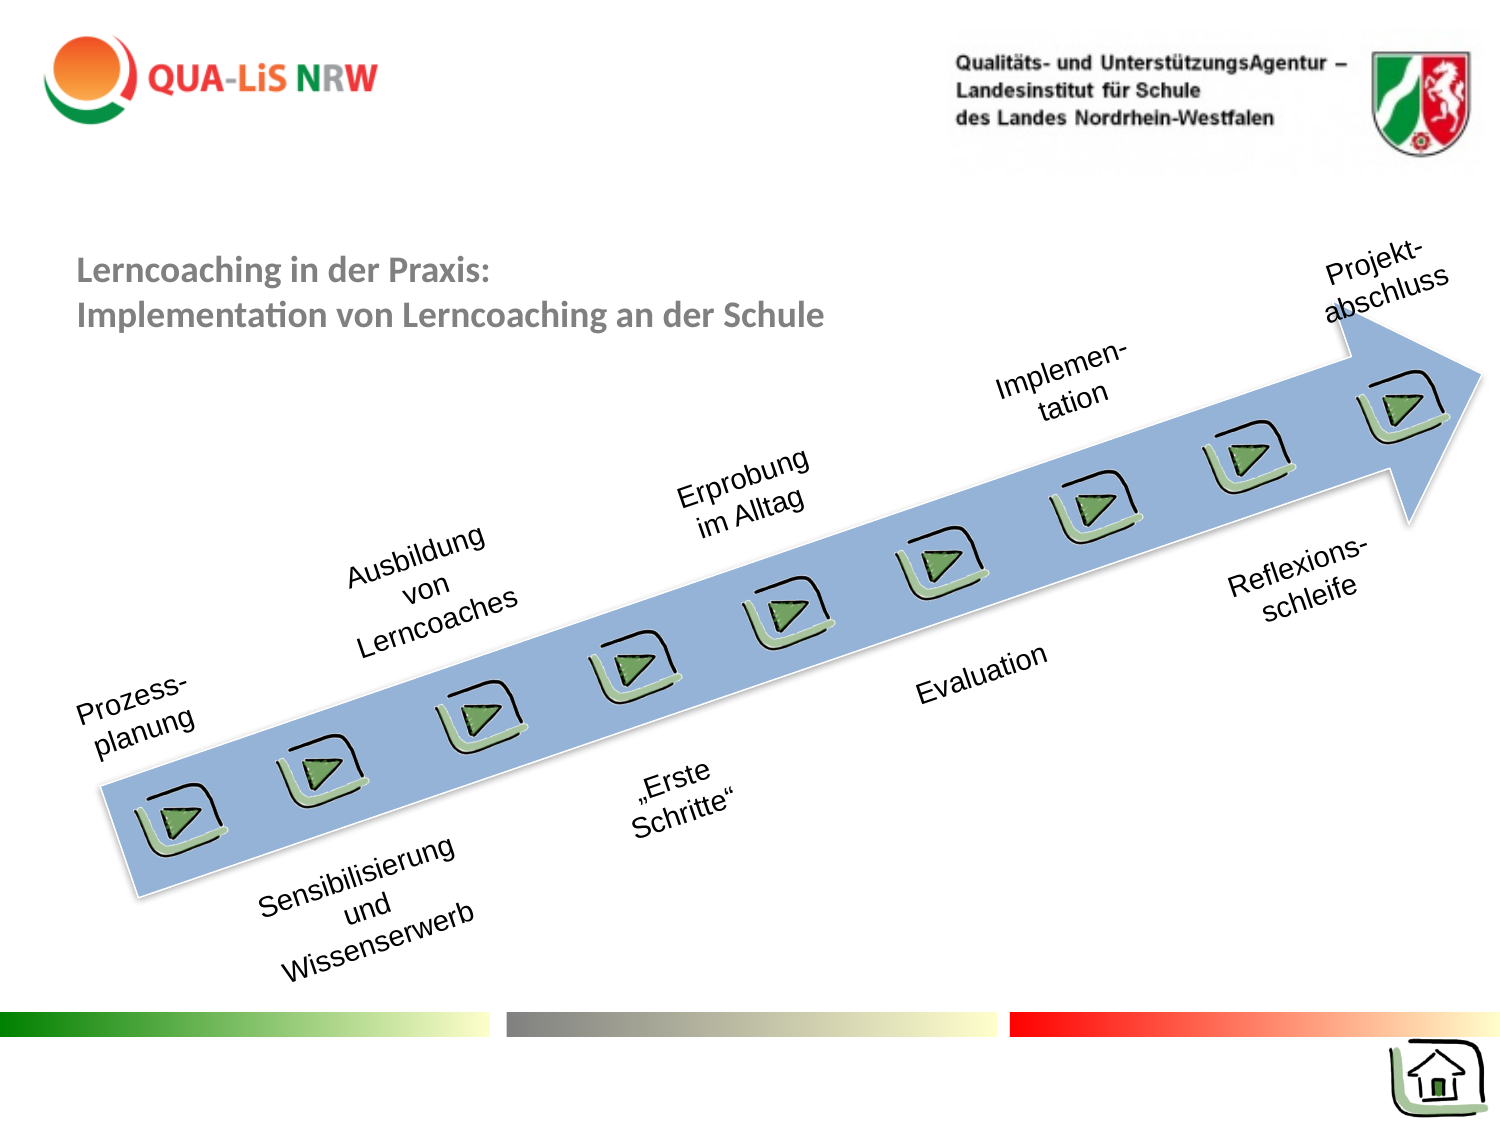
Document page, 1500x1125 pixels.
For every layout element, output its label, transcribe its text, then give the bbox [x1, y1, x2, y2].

picture [1353, 362, 1445, 440]
picture [280, 737, 364, 804]
picture [1053, 473, 1137, 540]
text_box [59, 404, 1500, 831]
picture [439, 683, 523, 750]
picture [138, 786, 230, 864]
picture [948, 29, 1483, 177]
picture [593, 633, 676, 700]
picture [1387, 1038, 1490, 1118]
picture [900, 529, 983, 596]
picture [41, 29, 384, 128]
picture [746, 579, 830, 646]
picture [1207, 422, 1290, 490]
title Lerncoaching in der Praxis: Implementation von Lerncoaching an der Schule [76, 196, 1427, 384]
